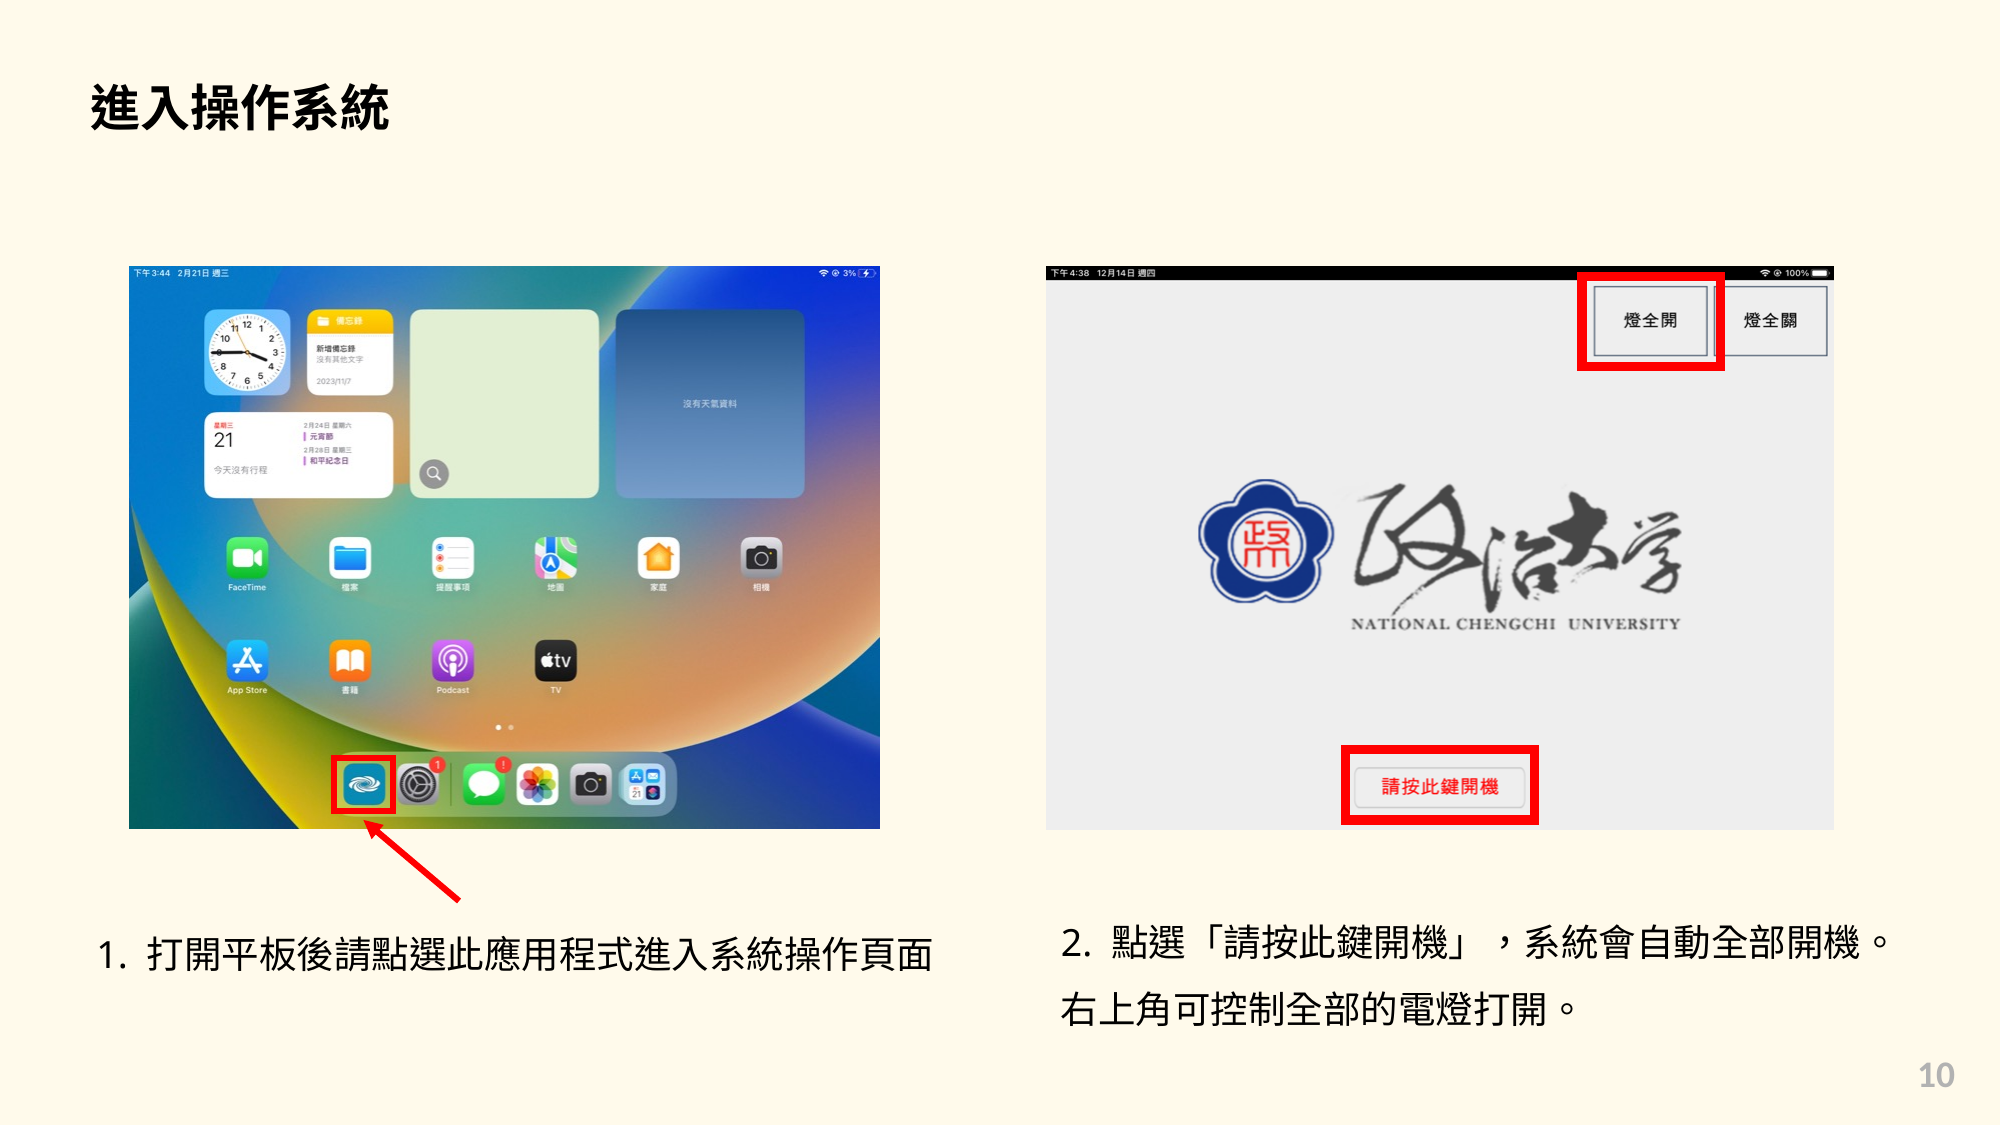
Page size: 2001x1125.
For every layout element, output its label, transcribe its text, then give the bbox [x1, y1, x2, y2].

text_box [363, 819, 460, 901]
text_box 2. 點選「請按此鍵開機」，系統會自動全部開機。 右上角可控制全部的電燈打開。 [1046, 889, 2000, 1039]
text_box 進入操作系統 [75, 68, 680, 144]
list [128, 266, 880, 829]
slide_number 10 [1412, 1042, 1970, 1103]
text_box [1046, 266, 1834, 830]
text_box 1. 打開平板後請點選此應用程式進入系統操作頁面 [81, 901, 954, 984]
